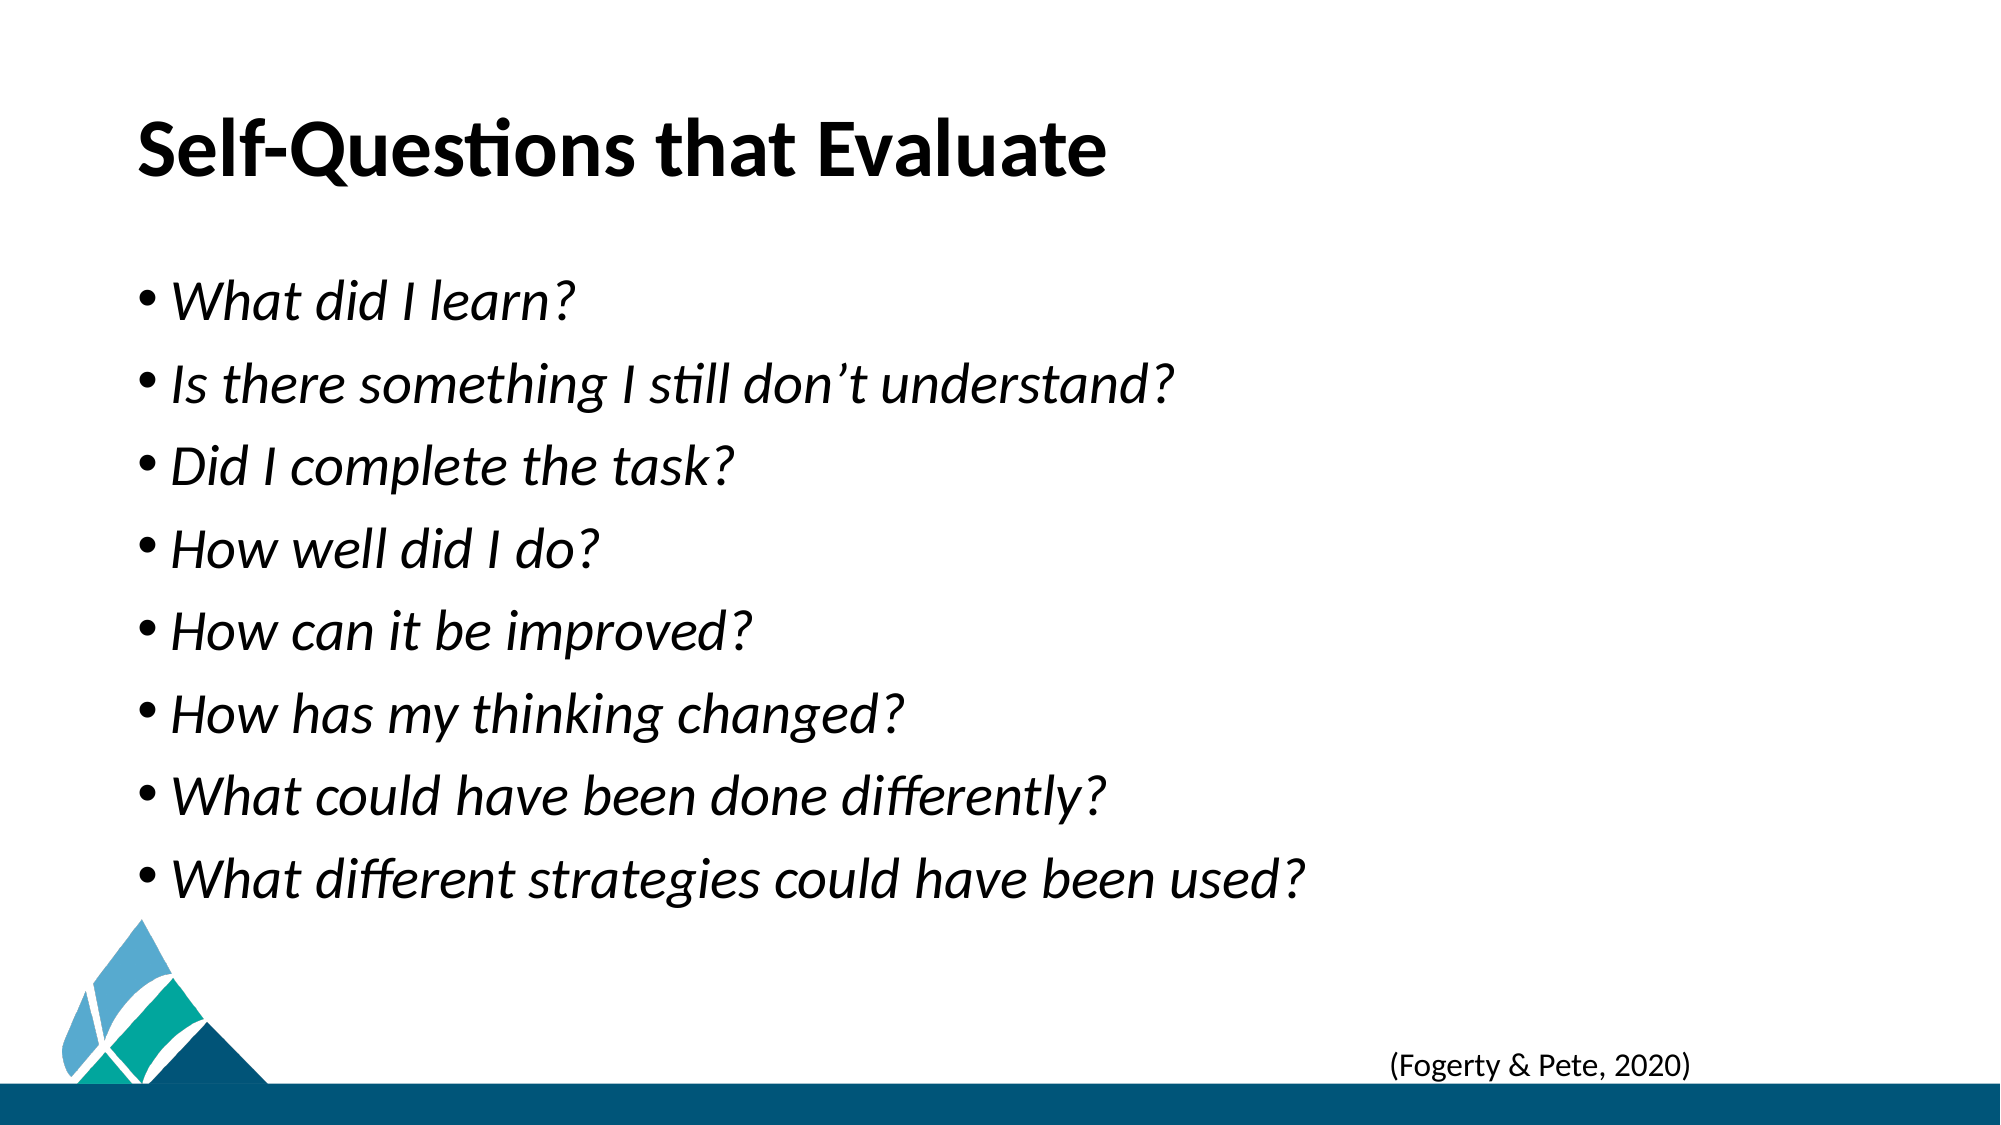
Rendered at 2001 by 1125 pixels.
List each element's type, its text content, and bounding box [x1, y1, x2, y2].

picture [62, 919, 268, 1083]
list What did I learn? Is there something I still don’t understand? Did I complete the task? How well did I do? How can it be improved? How has my thinking changed? What could have been done differently? What different strategies could have been used? [137, 262, 1863, 931]
text_box (Fogerty & Pete, 2020) [671, 1036, 1707, 1091]
title Self-Questions that Evaluate [137, 59, 1863, 240]
